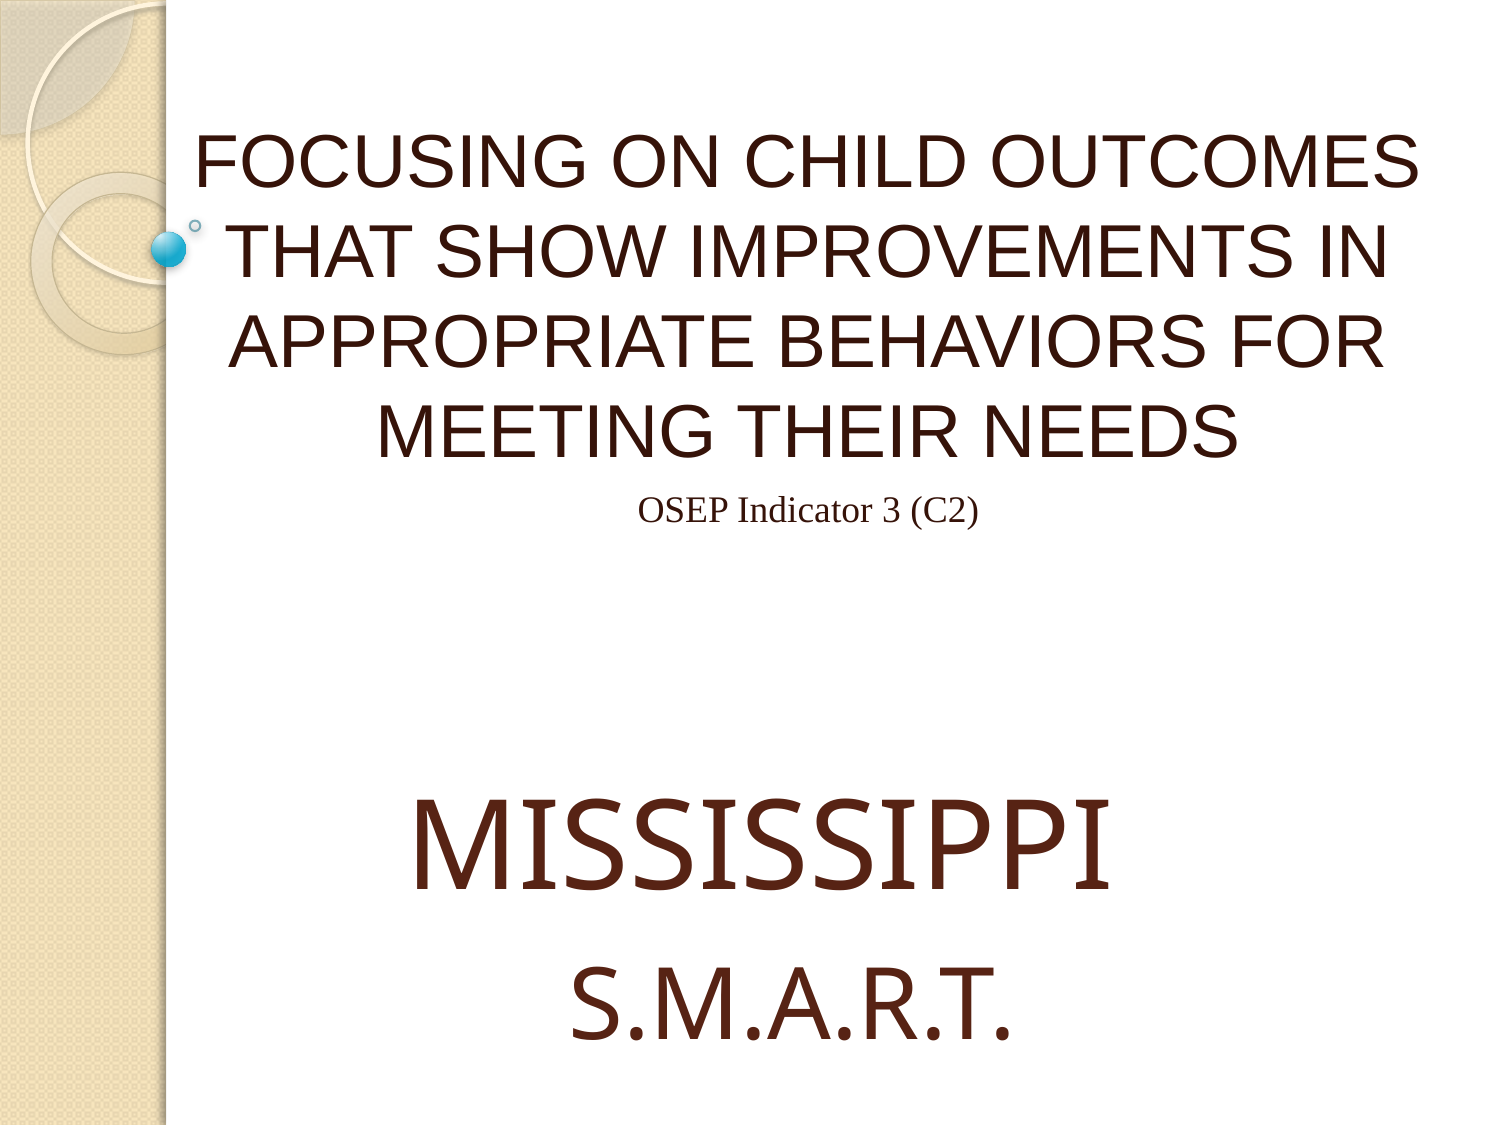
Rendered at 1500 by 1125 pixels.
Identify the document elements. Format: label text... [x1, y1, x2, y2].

subtitle FOCUSING ON CHILD OUTCOMES THAT SHOW IMPROVEMENTS IN APPROPRIATE BEHAVIORS FOR MEETING THEIR NEEDS OSEP Indicator 3 (C2) [112, 112, 1500, 663]
title MISSISSIPPI S.M.A.R.T. [50, 750, 1438, 1072]
